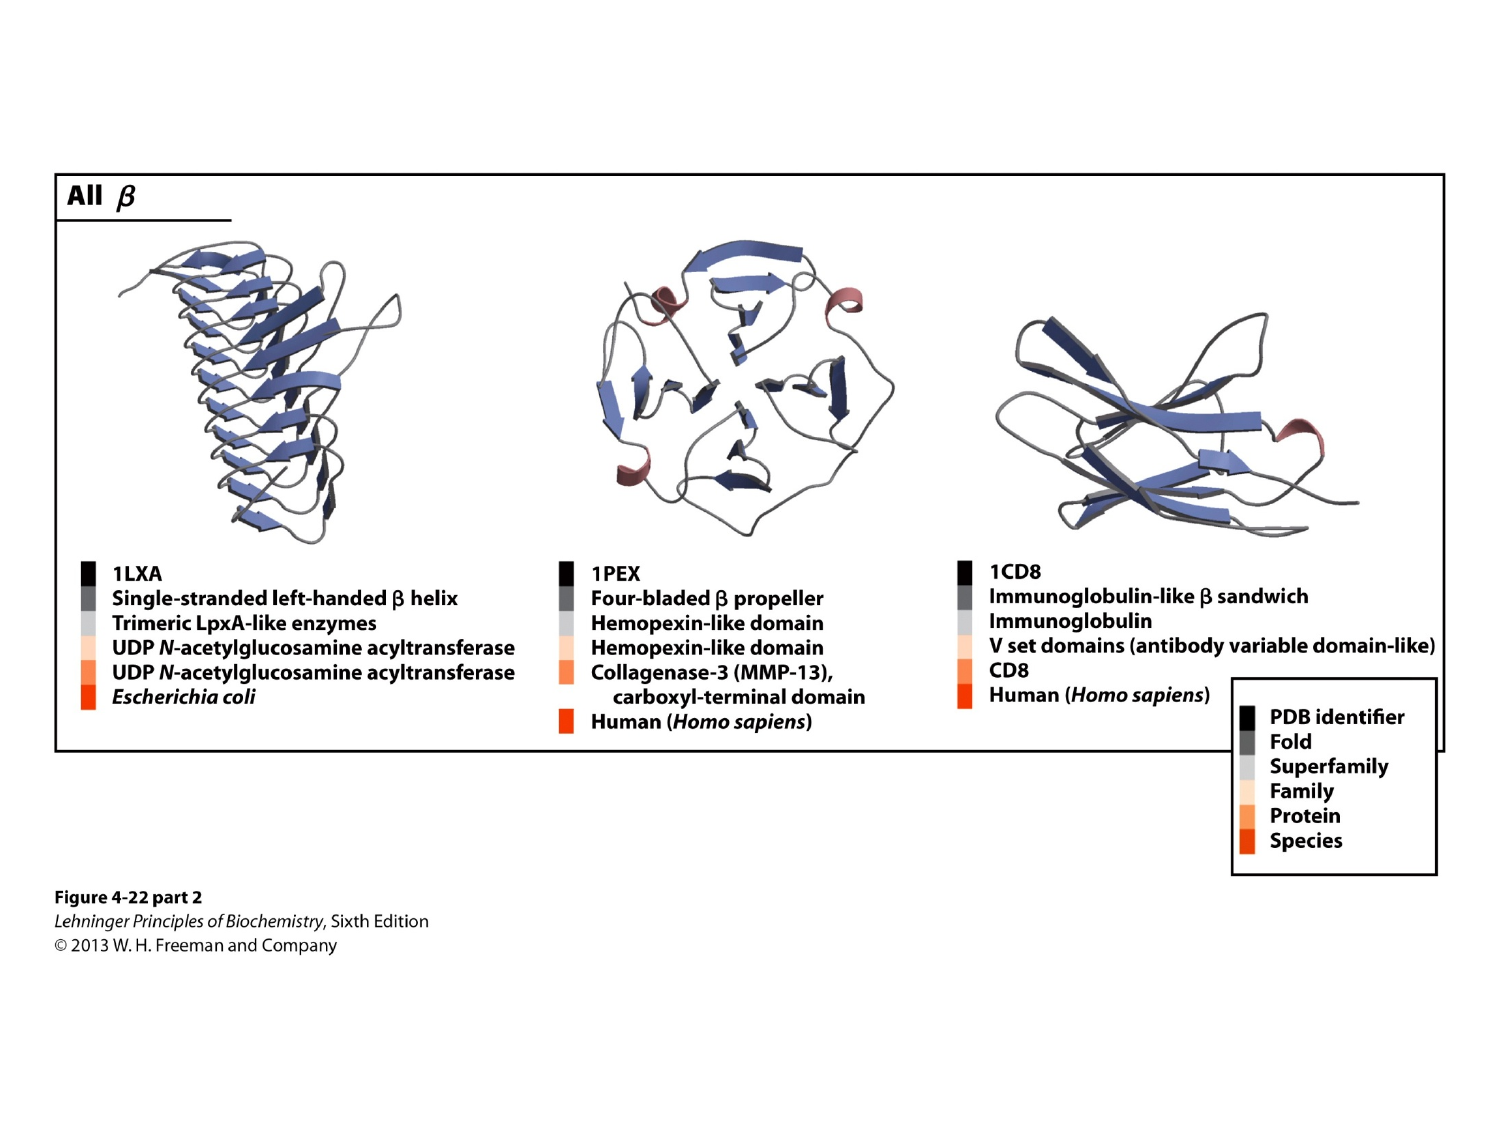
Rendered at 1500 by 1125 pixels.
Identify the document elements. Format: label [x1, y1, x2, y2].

picture [49, 168, 1450, 958]
